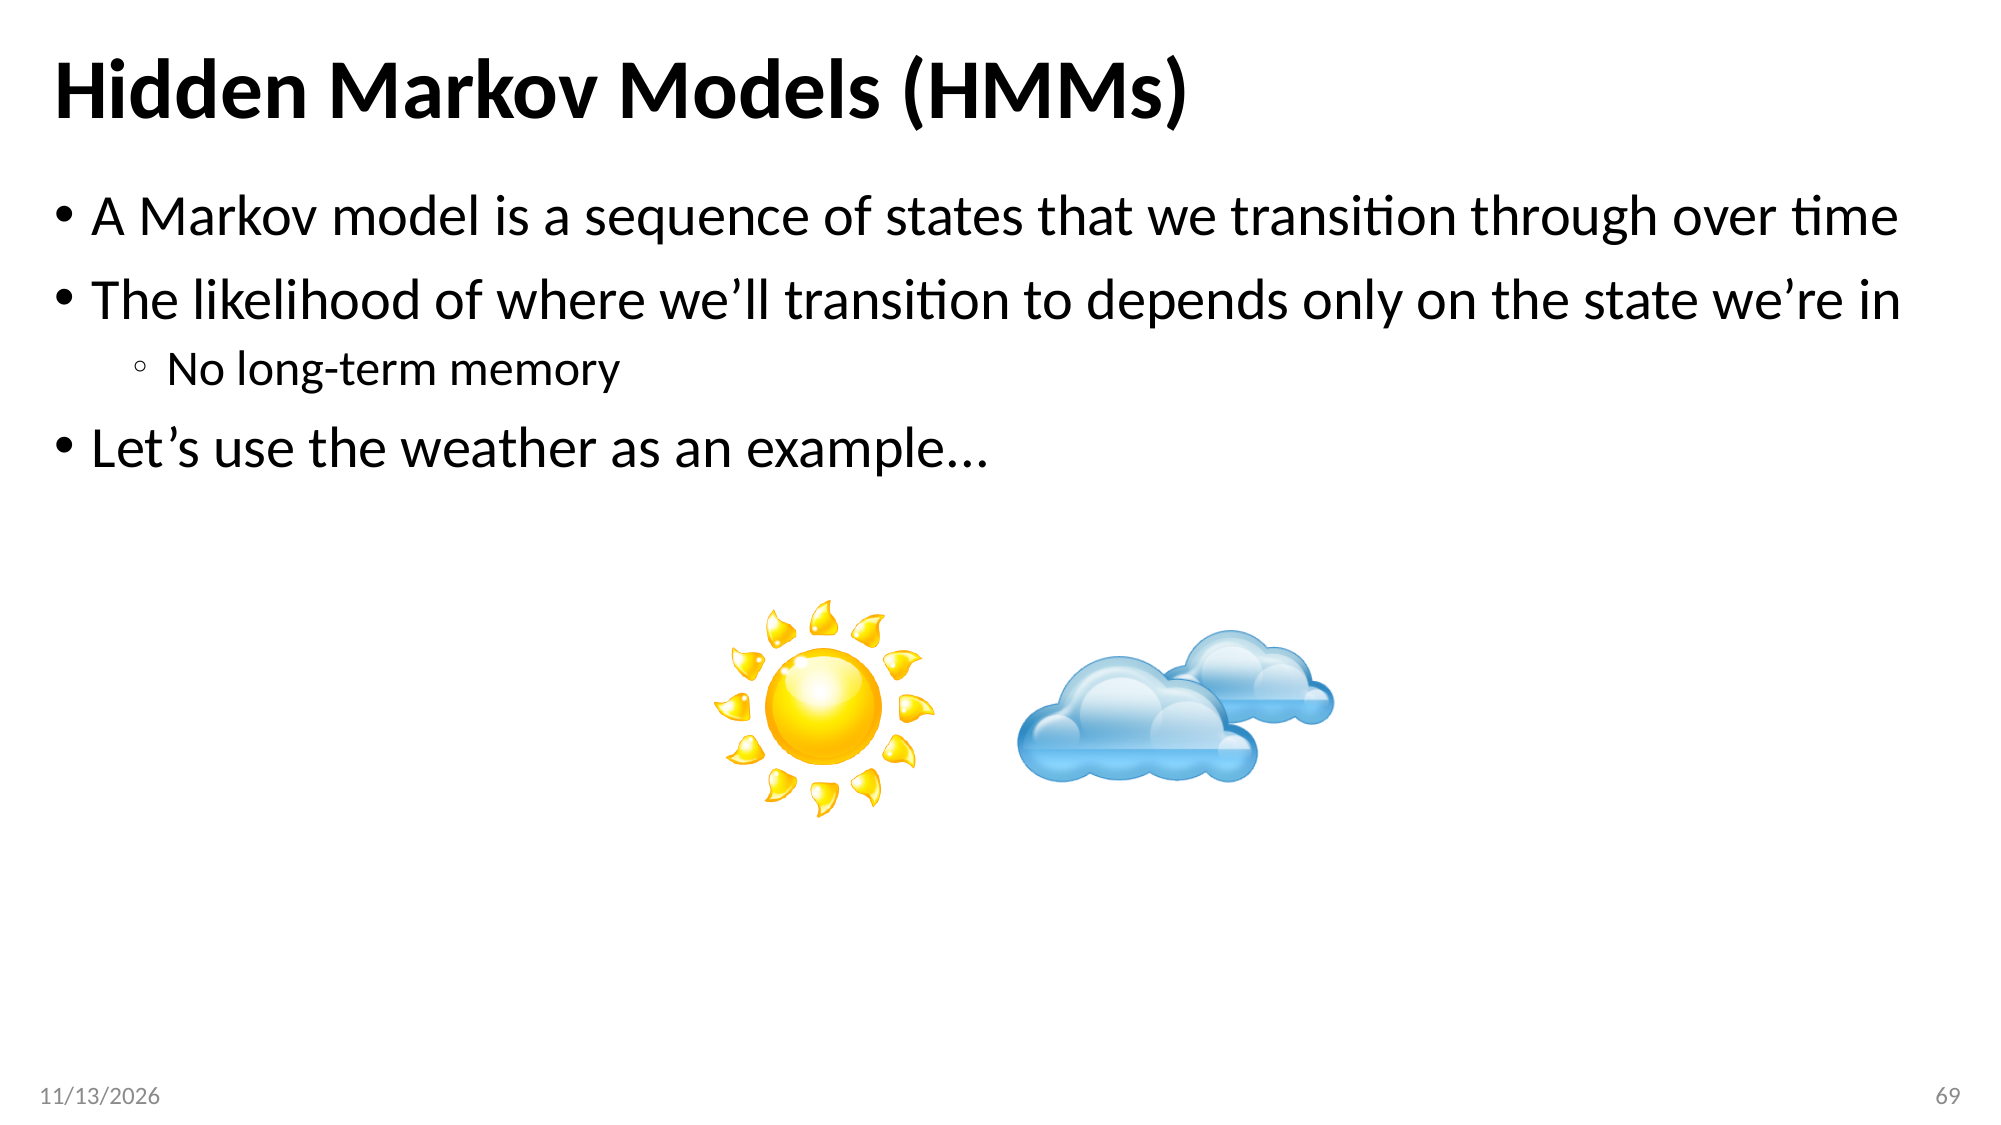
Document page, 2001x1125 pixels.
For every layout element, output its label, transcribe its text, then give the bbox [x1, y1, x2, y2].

picture [1012, 552, 1338, 878]
slide_number 69 [1510, 1065, 1961, 1125]
picture [699, 589, 938, 828]
list A Markov model is a sequence of states that we transition through over time The likelihood of where we’ll transition to depends only on the state we’re in No long-term memory Let’s use the weather as an example... [39, 177, 1961, 1065]
title Hidden Markov Models (HMMs) [39, 37, 1961, 145]
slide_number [39, 1065, 490, 1125]
